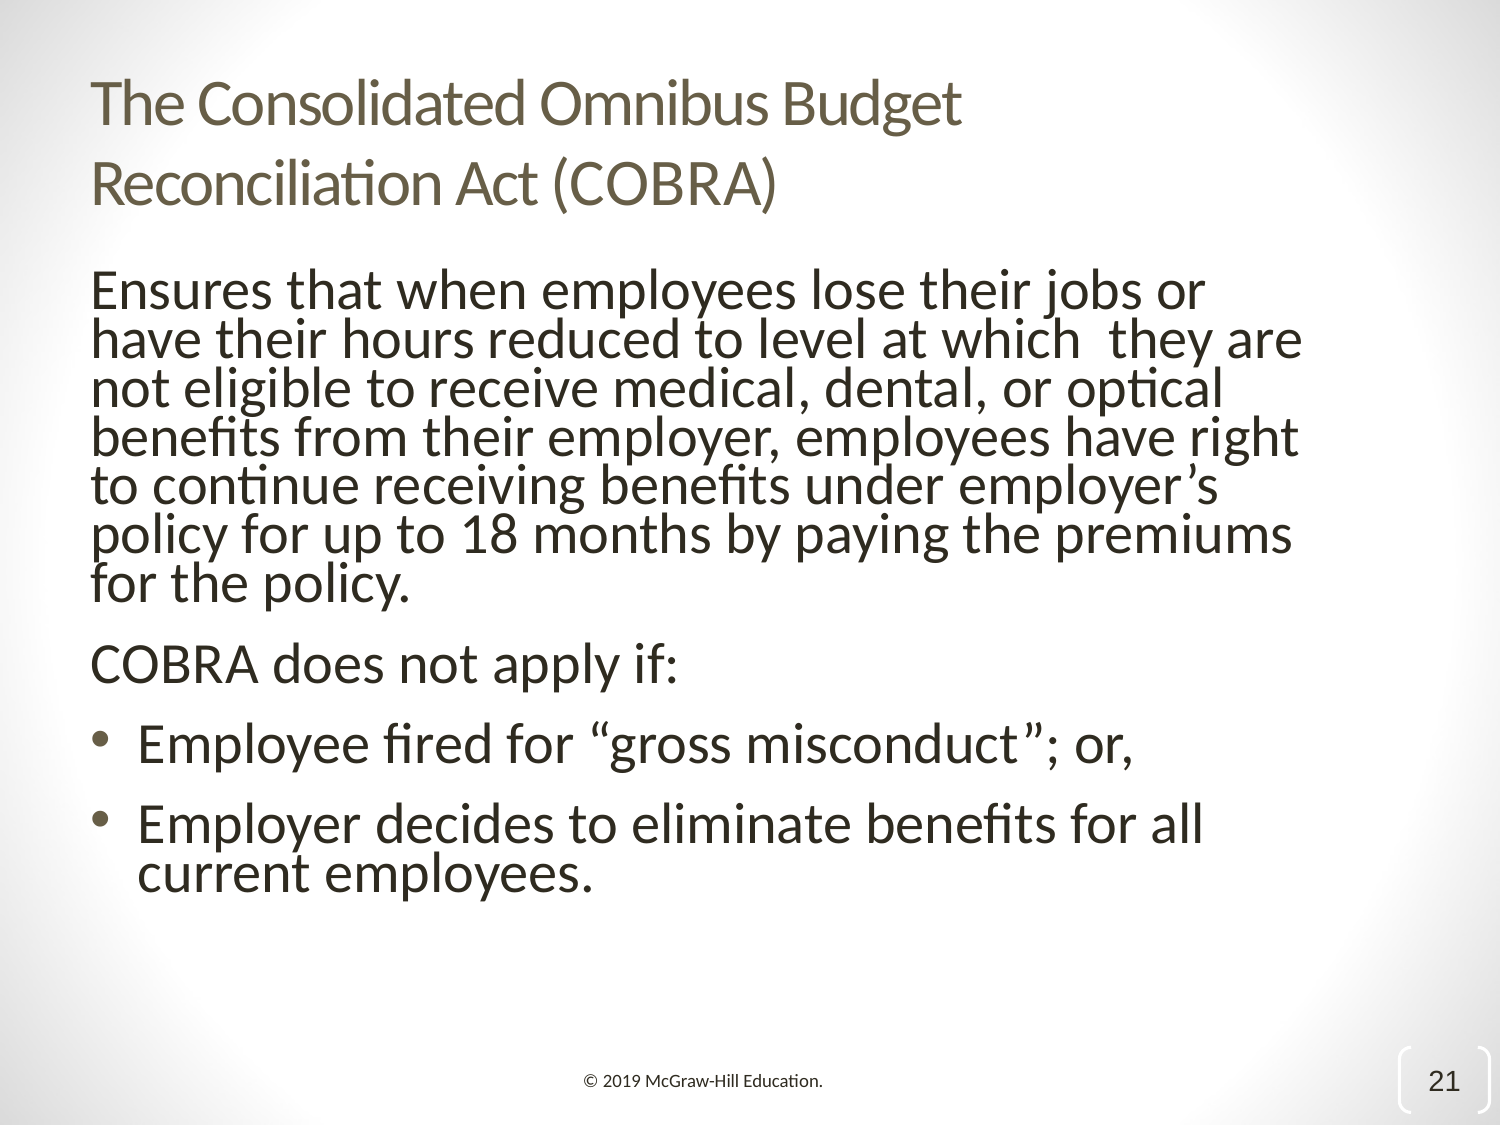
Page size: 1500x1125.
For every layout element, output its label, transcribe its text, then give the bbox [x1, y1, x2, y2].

title The Consolidated Omnibus Budget Reconciliation Act (C O B R A) [75, 45, 1325, 233]
slide_number 21 [1397, 1045, 1492, 1114]
picture [0, 0, 1500, 1125]
list Ensures that when employees lose their jobs or have their hours reduced to level at which they are not eligible to receive medical, dental, or optical benefits from their employer, employees have right to continue receiving benefits under employer’s policy for up to 18 months by paying the premiums for the policy. C O B R A does not apply if: Employee fired for “gross misconduct”; or, Employer decides to eliminate benefits for all current employees. [75, 262, 1325, 1050]
